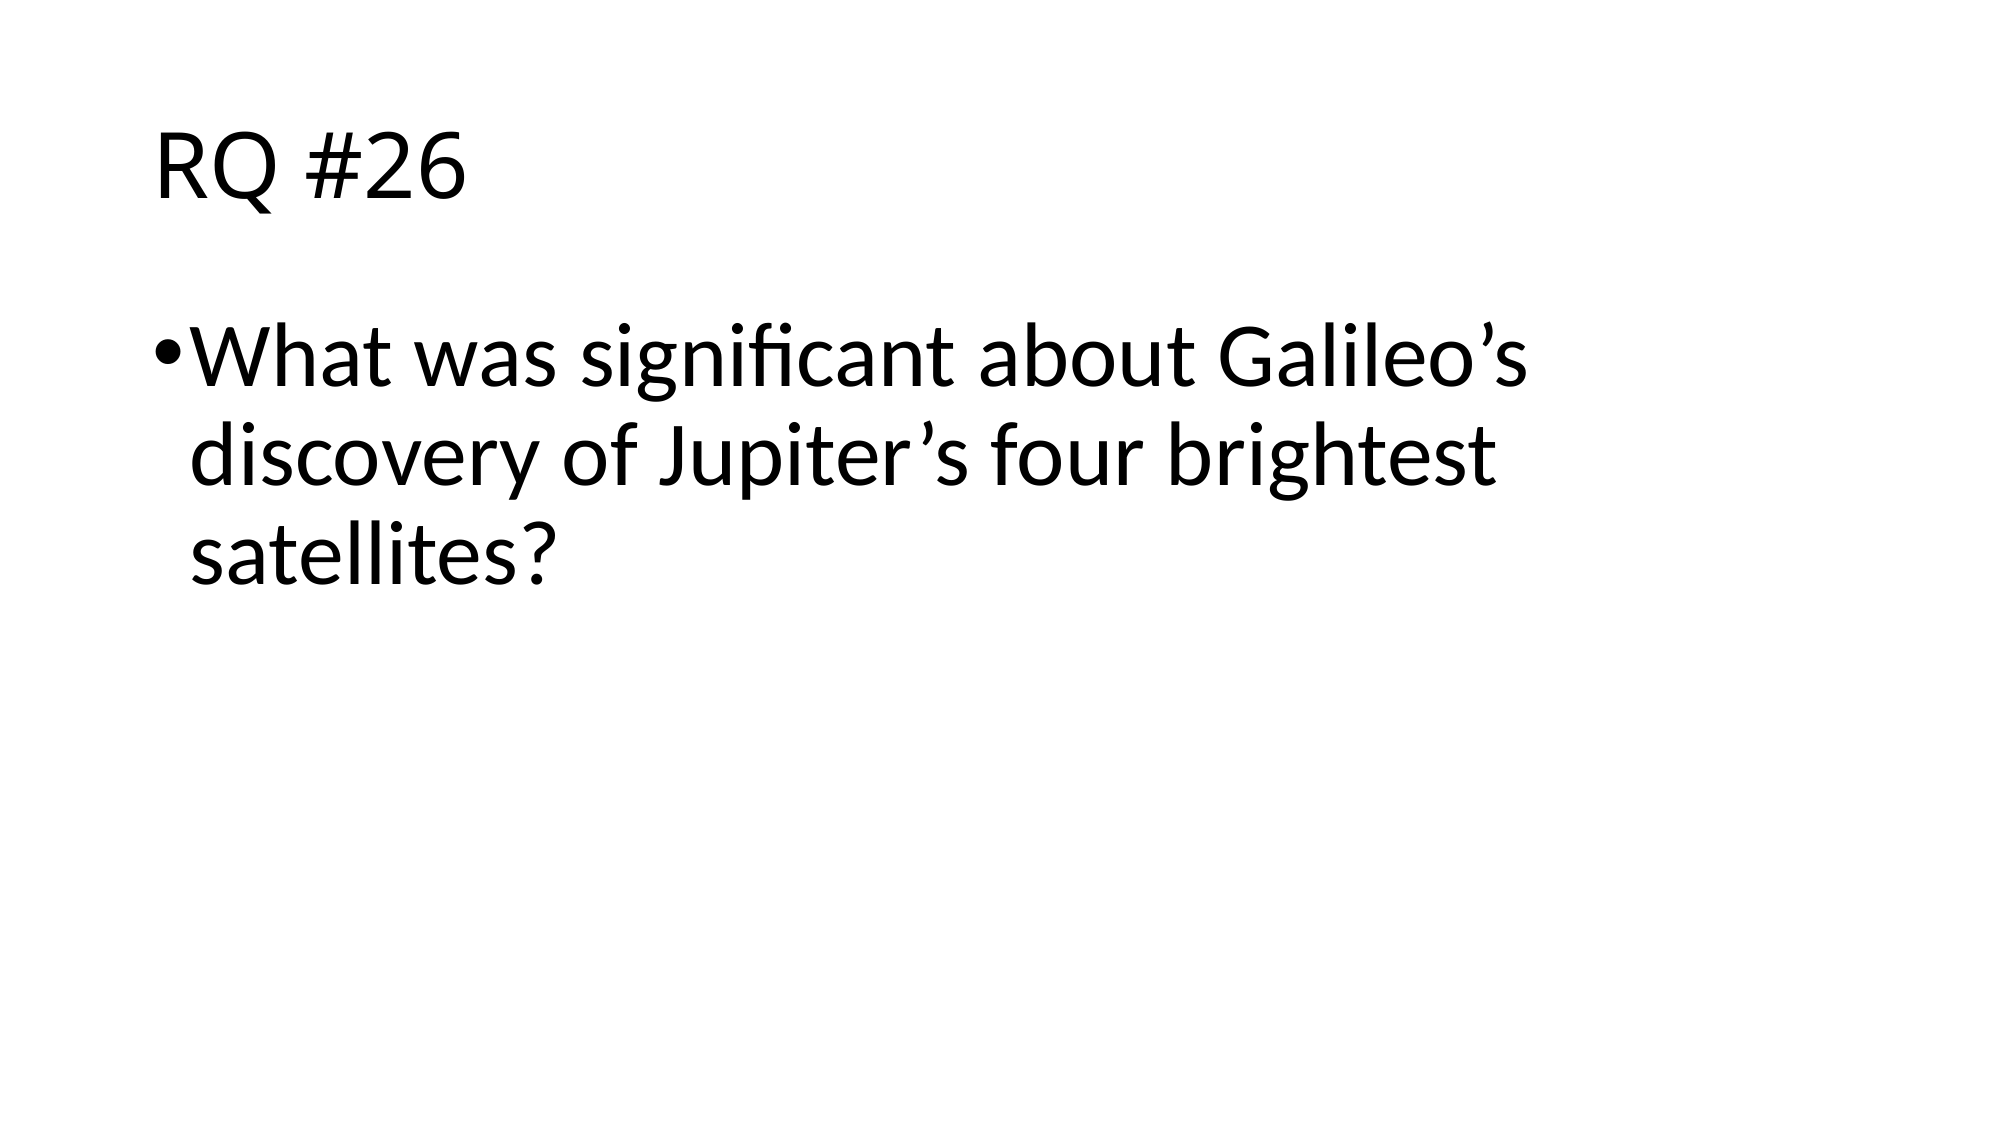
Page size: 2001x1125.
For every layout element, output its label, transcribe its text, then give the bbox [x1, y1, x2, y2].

list What was significant about Galileo’s discovery of Jupiter’s four brightest satellites? [137, 299, 1863, 1014]
title RQ #26 [137, 59, 1863, 278]
